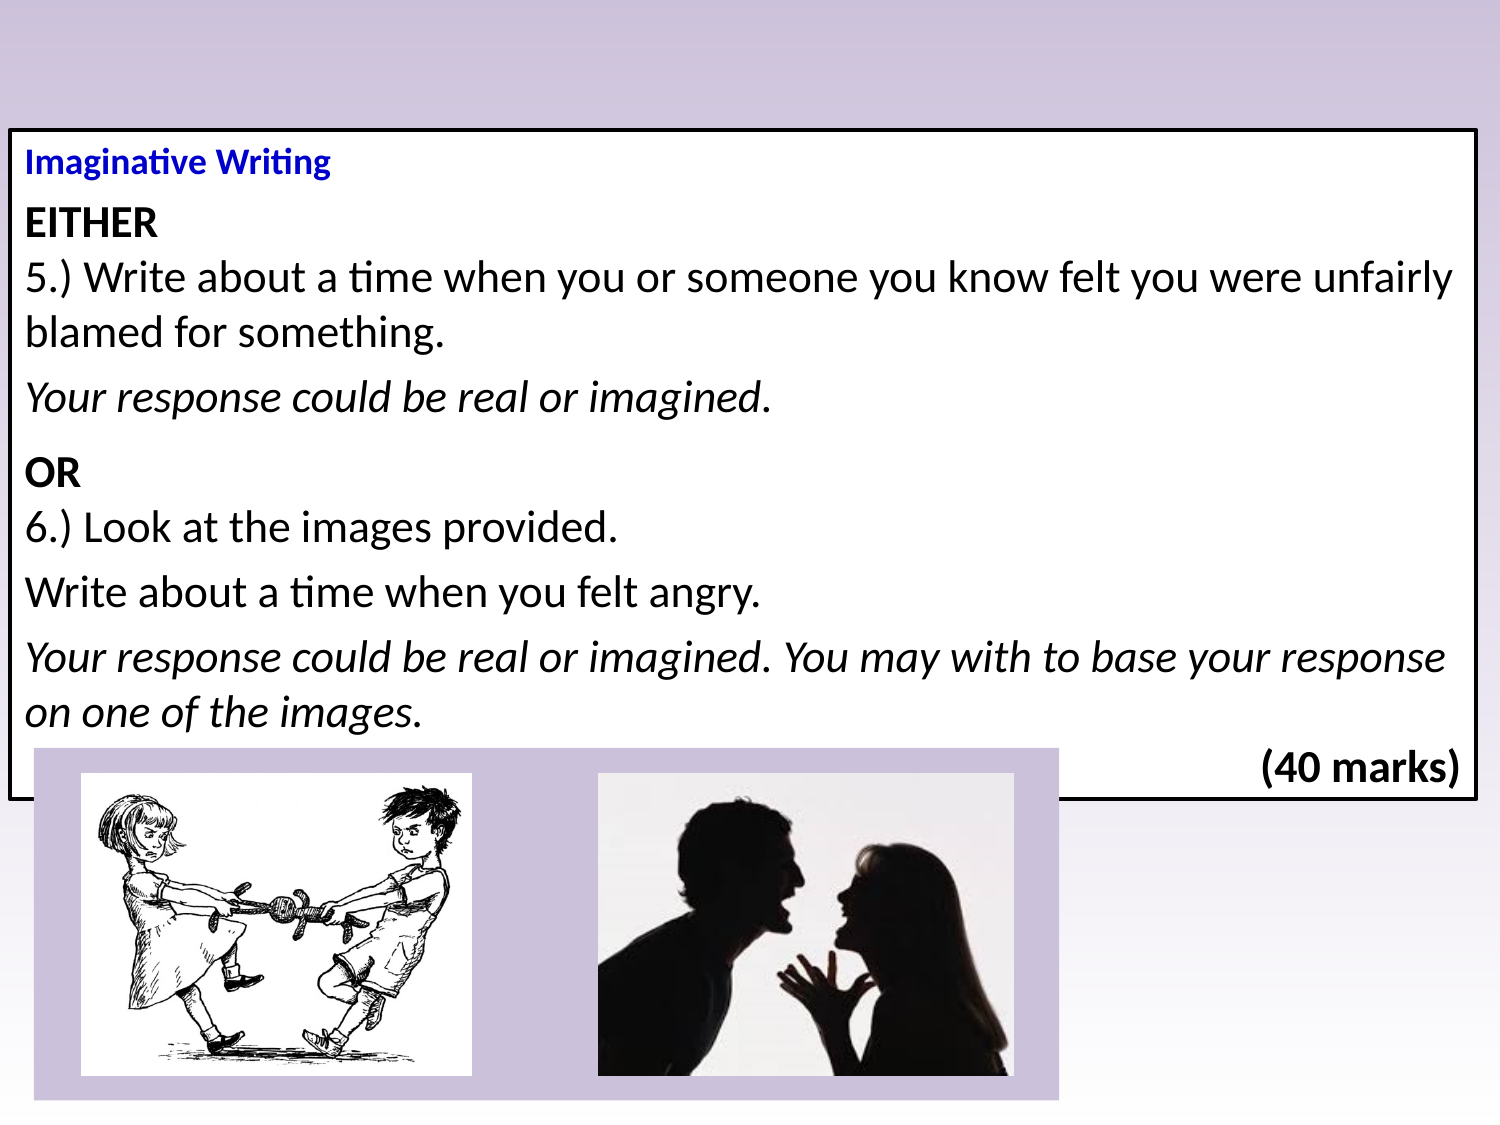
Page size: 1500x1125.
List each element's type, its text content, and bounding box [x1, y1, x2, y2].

picture [81, 772, 473, 1076]
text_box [33, 747, 1060, 1101]
text_box Imaginative Writing EITHER 5.) Write about a time when you or someone you know felt you were unfairly blamed for something. Your response could be real or imagined. OR 6.) Look at the images provided. Write about a time when you felt angry. Your response could be real or imagined. You may with to base your response on one of the images. (40 marks) [8, 128, 1478, 801]
